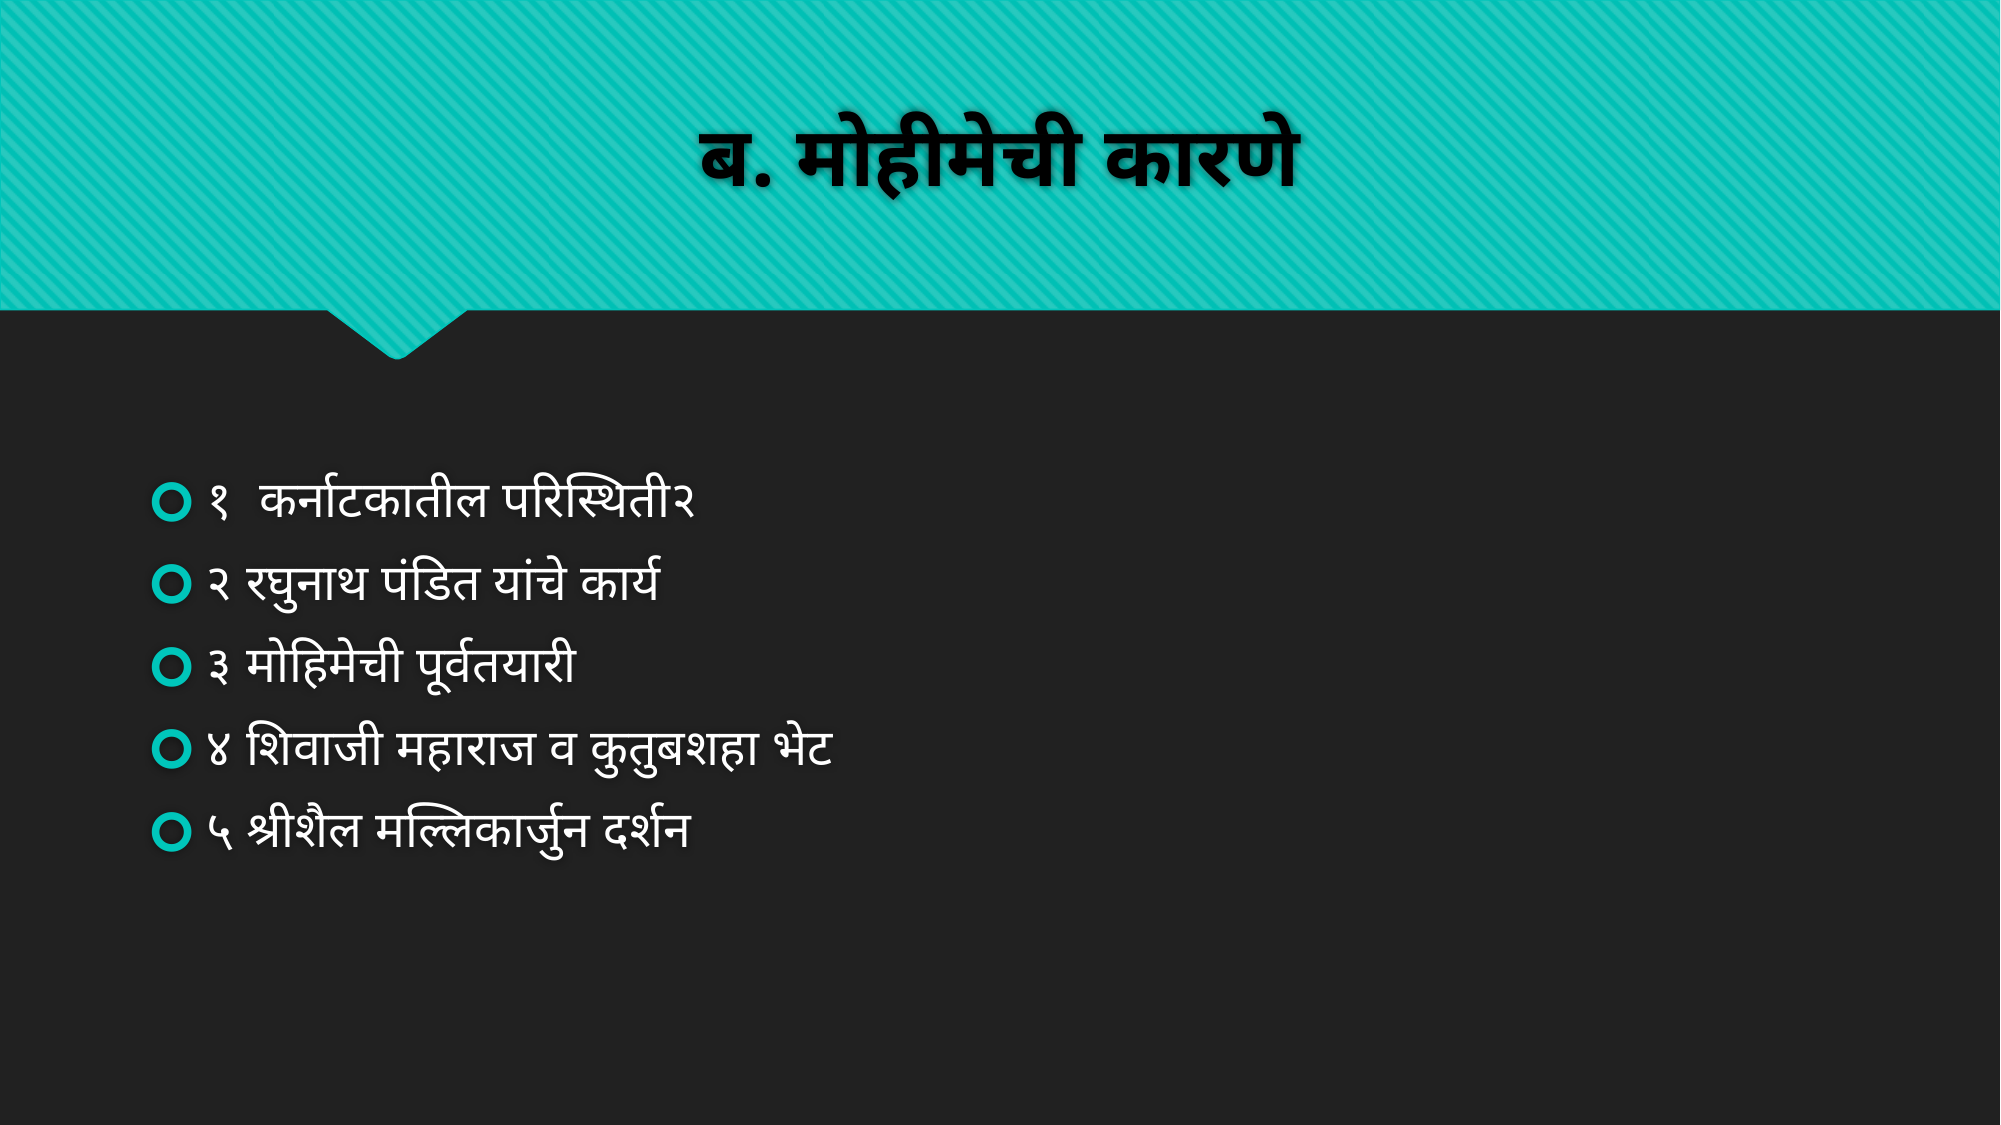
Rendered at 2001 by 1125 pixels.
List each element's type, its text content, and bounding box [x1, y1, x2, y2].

picture [1, 1, 1999, 357]
title ब. मोहीमेची कारणे [132, 73, 1868, 233]
list १ कर्नाटकातील परिस्थिती२ २ रघुनाथ पंडित यांचे कार्य ३ मोहिमेची पूर्वतयारी ४ शिवाजी महाराज व कुतुबशहा भेट ५ श्रीशैल मल्लिकार्जुन दर्शन [134, 364, 1866, 962]
